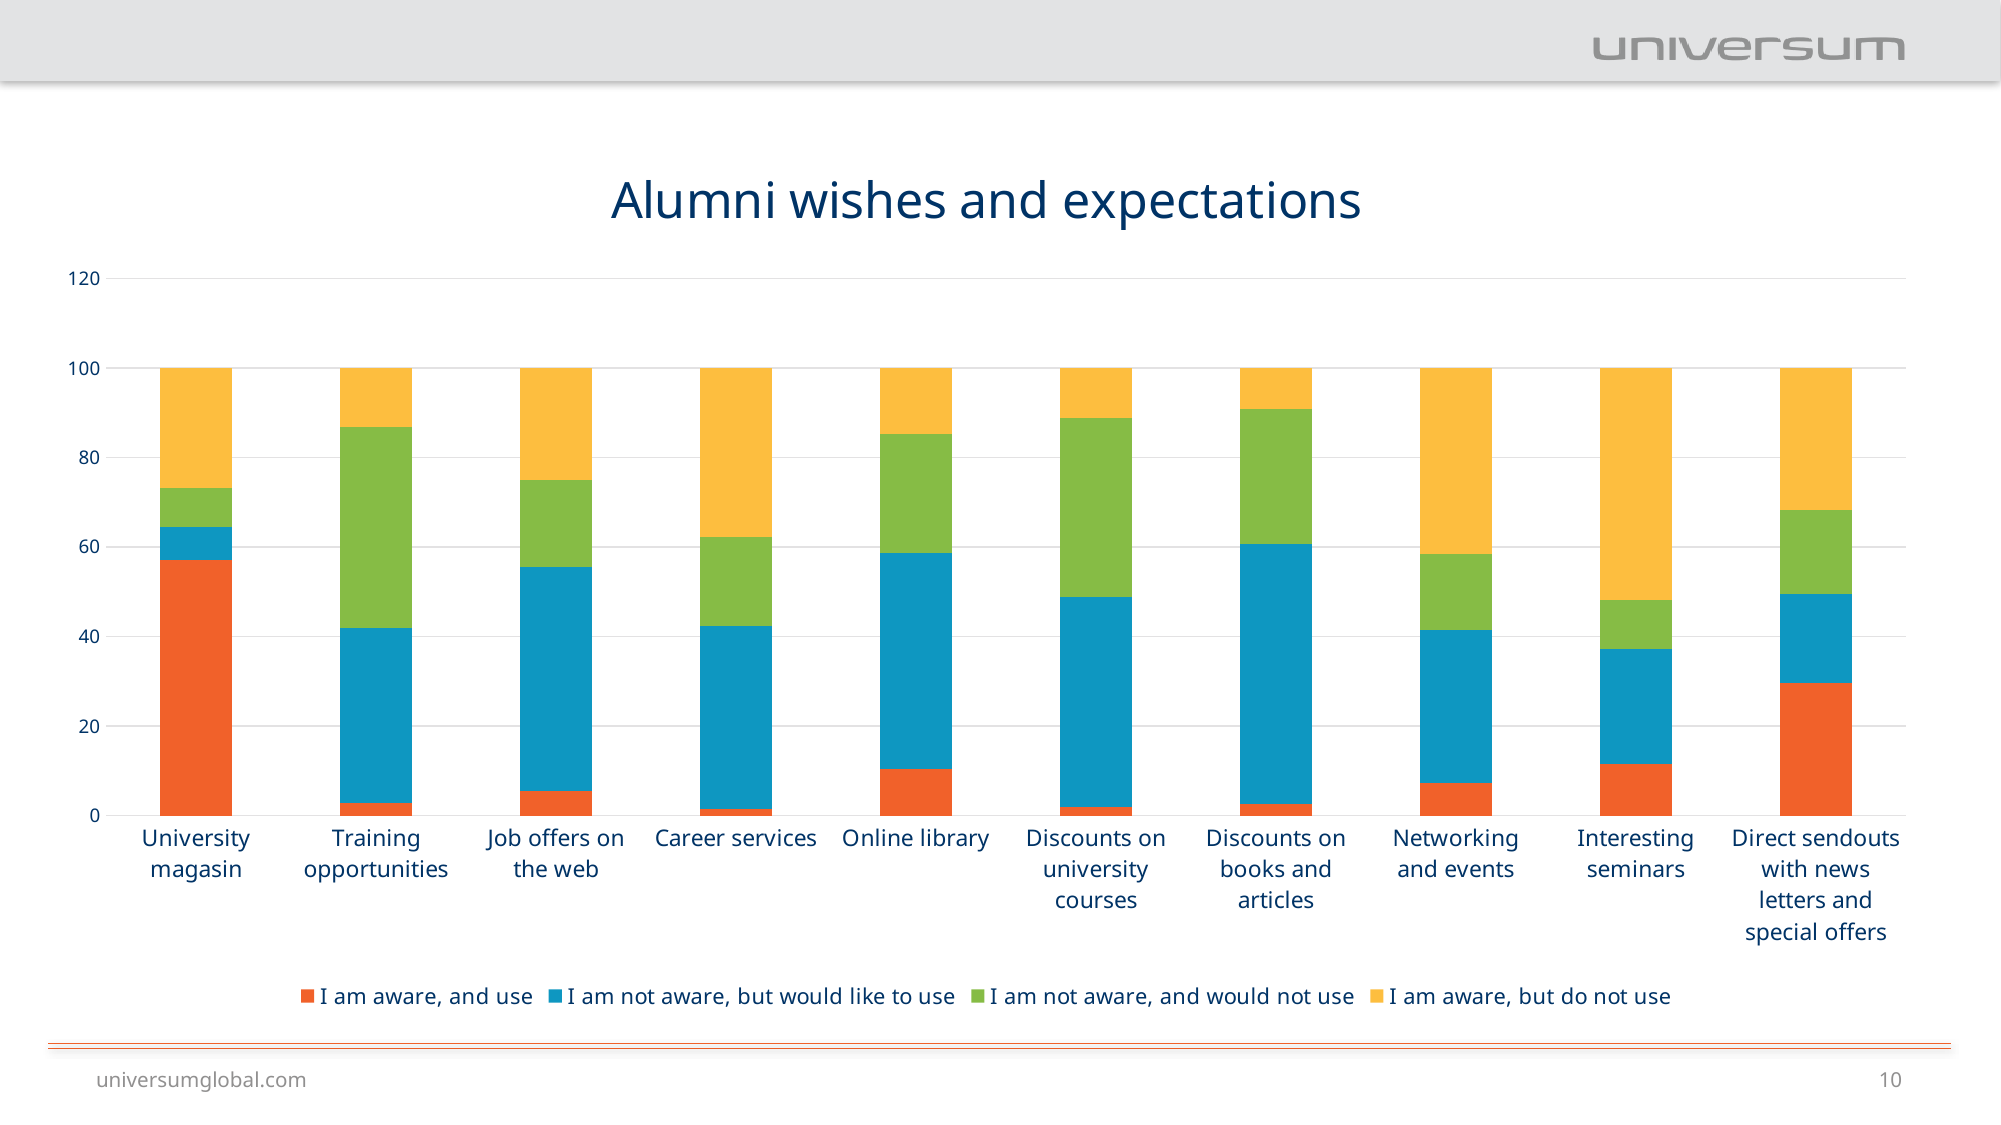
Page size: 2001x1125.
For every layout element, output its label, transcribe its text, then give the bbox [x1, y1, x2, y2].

slide_number 10 [1538, 1059, 1919, 1104]
footer universumglobal.com [81, 1059, 607, 1104]
chart [29, 123, 1945, 1018]
